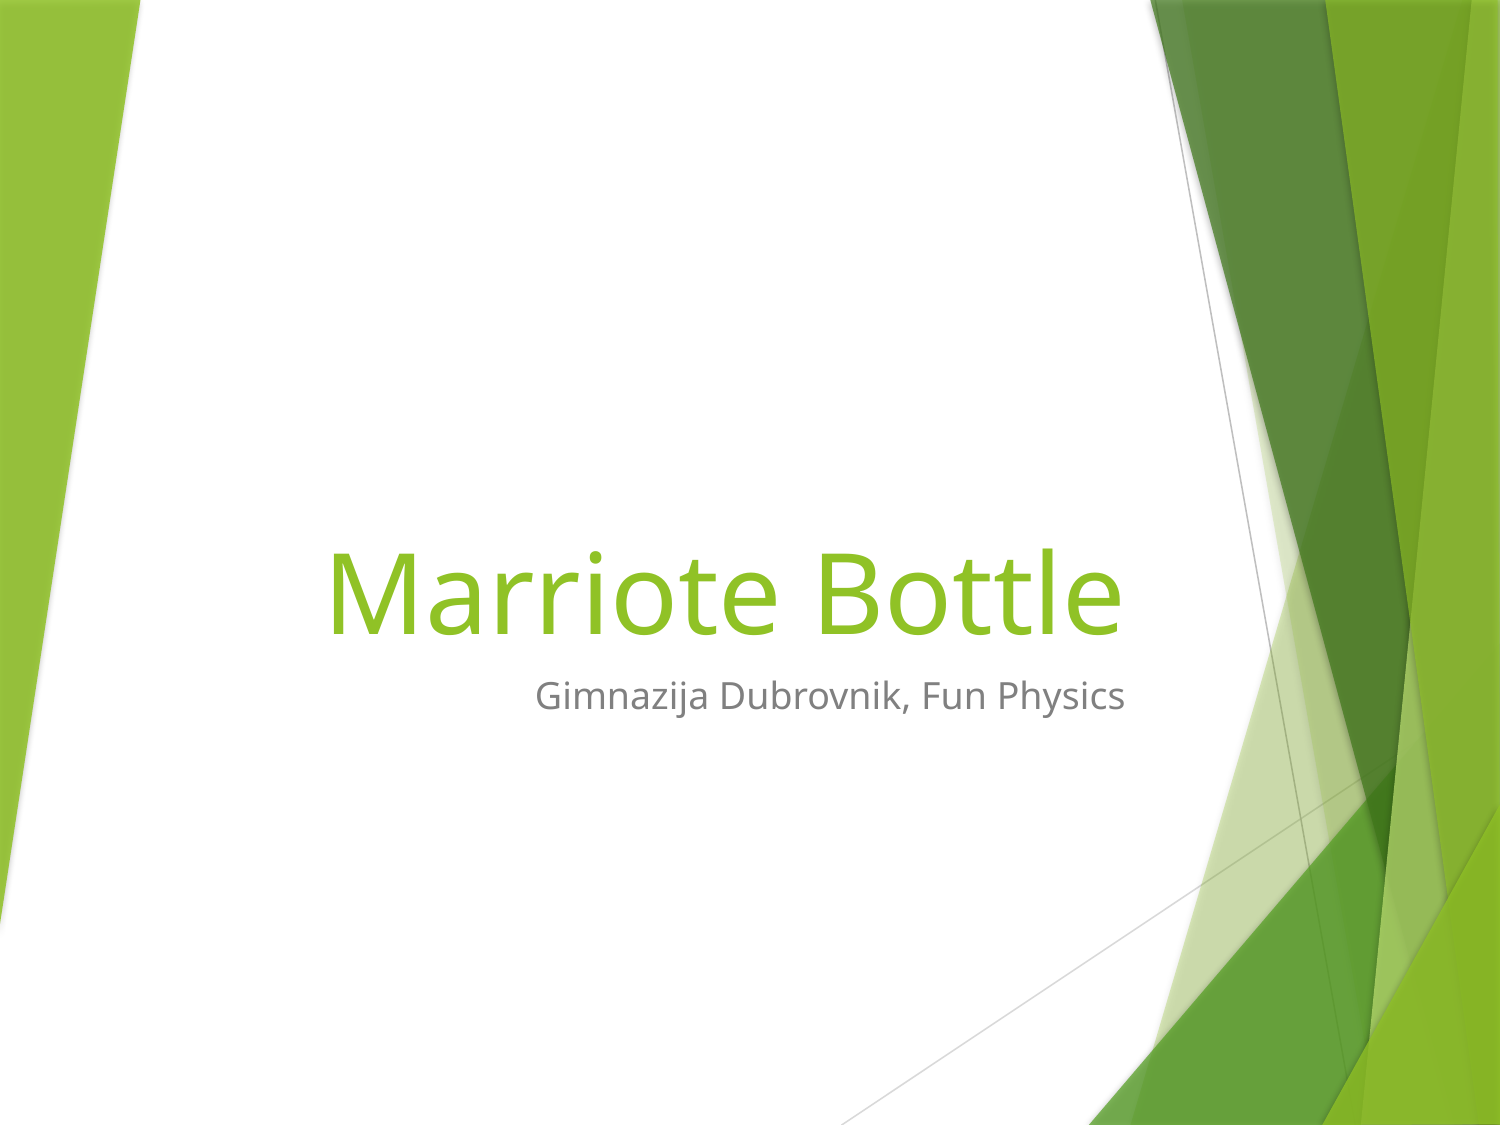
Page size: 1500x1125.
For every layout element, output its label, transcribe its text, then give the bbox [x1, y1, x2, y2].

subtitle Gimnazija Dubrovnik, Fun Physics [185, 664, 1142, 845]
title Marriote Bottle [185, 394, 1142, 664]
